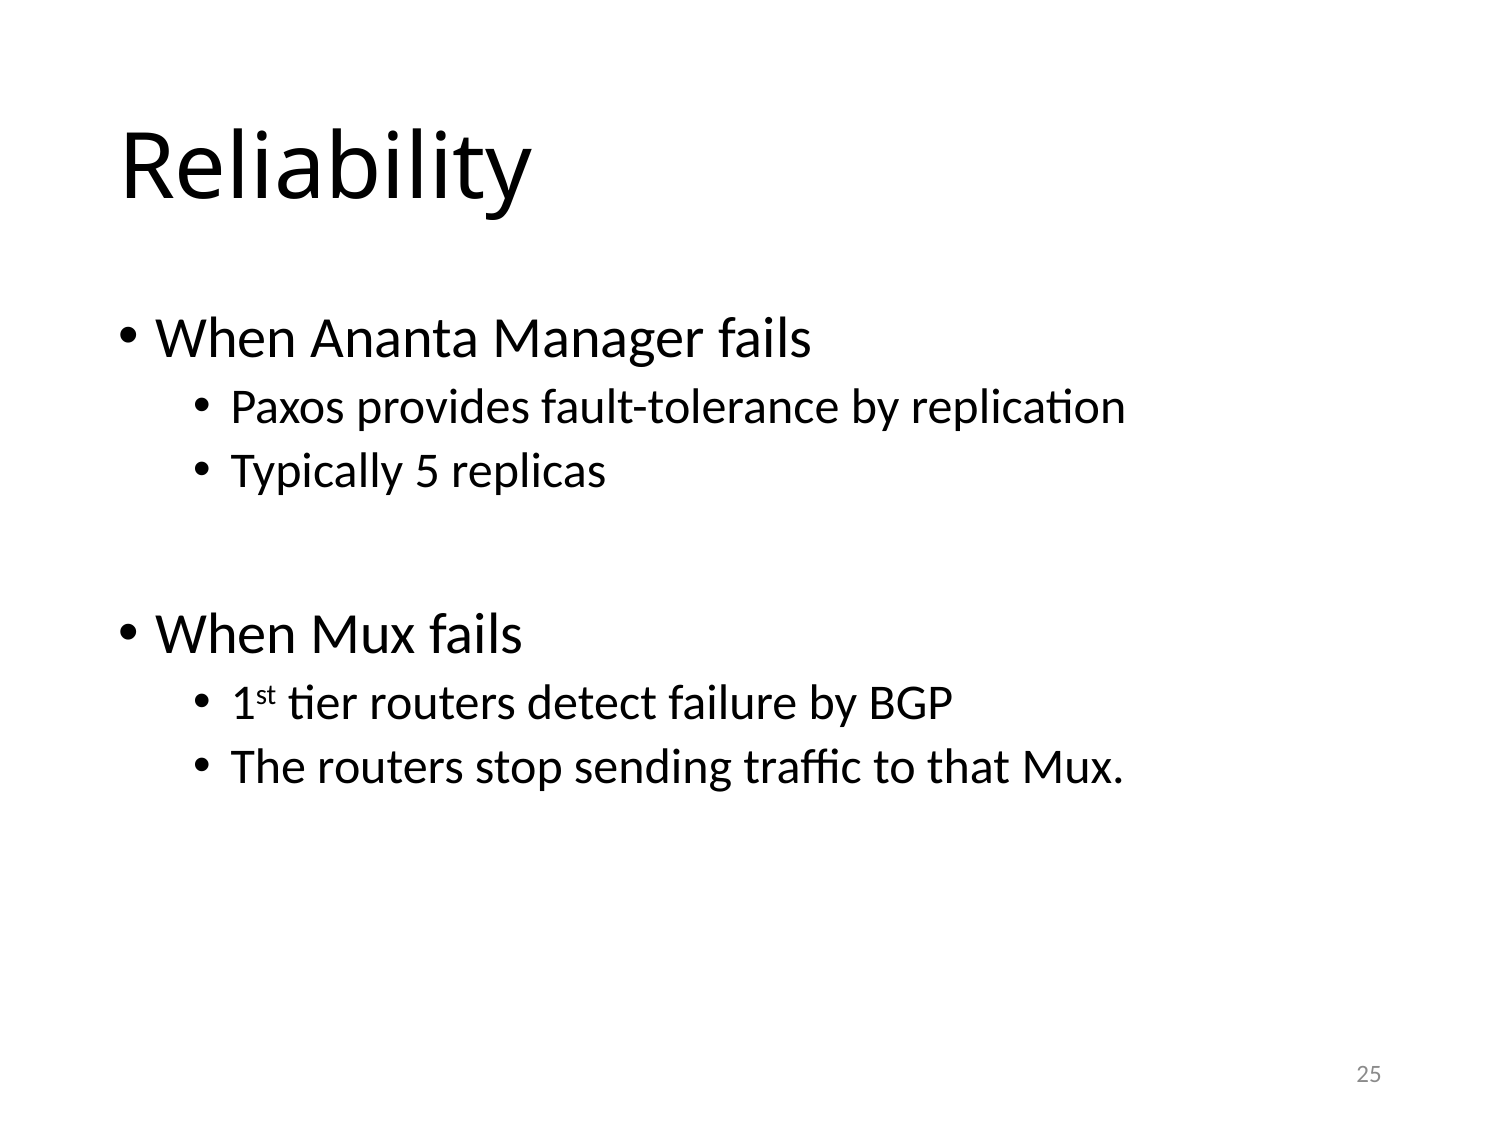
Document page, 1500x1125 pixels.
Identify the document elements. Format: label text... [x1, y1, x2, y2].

list When Ananta Manager fails Paxos provides fault-tolerance by replication Typically 5 replicas When Mux fails 1st tier routers detect failure by BGP The routers stop sending traffic to that Mux. [103, 299, 1397, 1014]
title Reliability [103, 59, 1397, 278]
slide_number 25 [1059, 1042, 1397, 1103]
